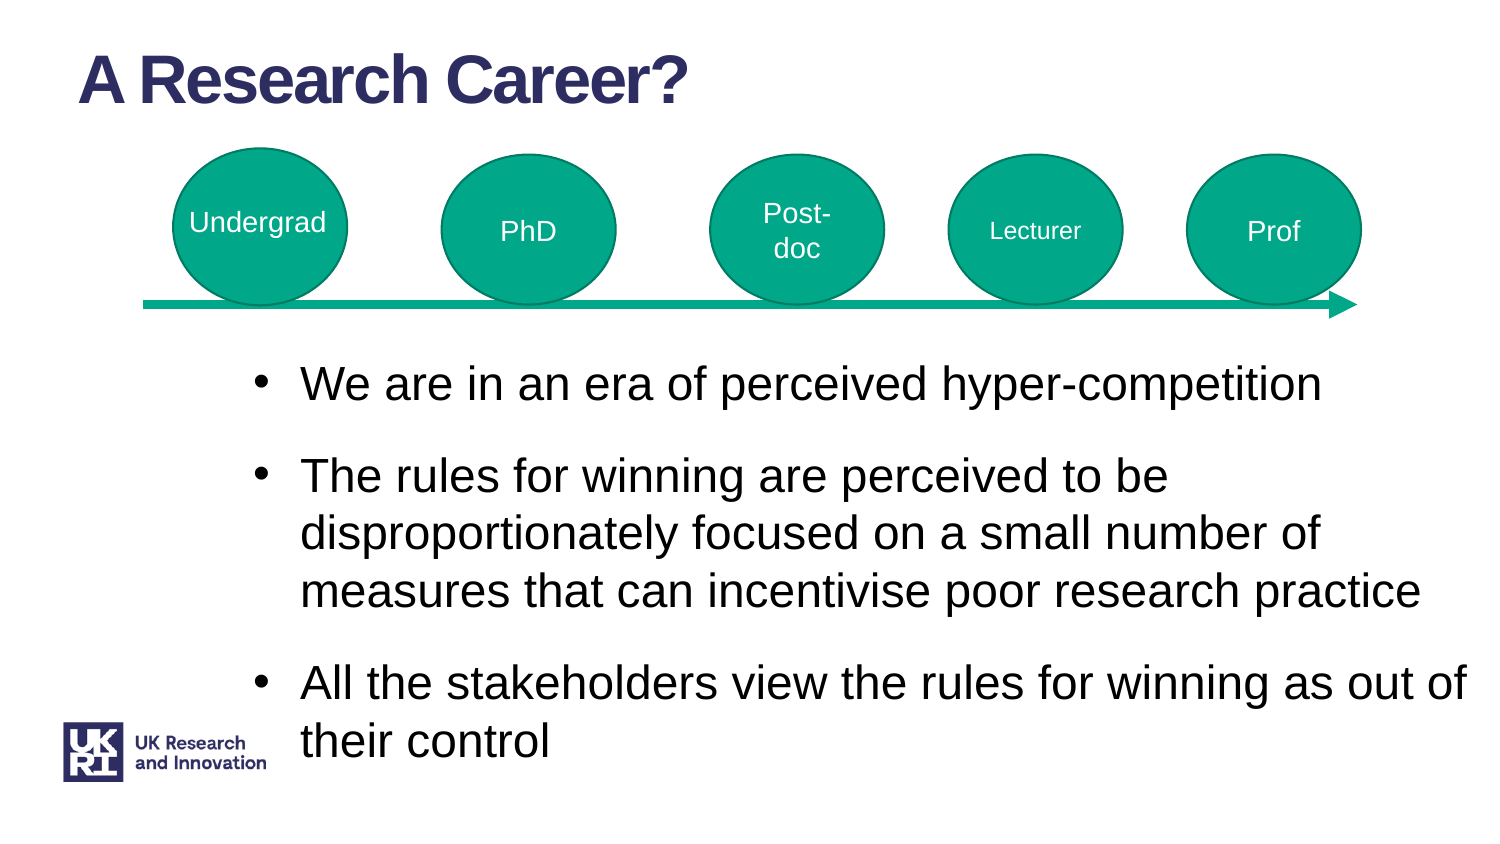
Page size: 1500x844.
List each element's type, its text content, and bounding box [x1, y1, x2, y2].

picture [63, 722, 266, 782]
text_box Lecturer [947, 153, 1124, 304]
text_box Prof [1185, 153, 1363, 304]
text_box A Research Career? [62, 36, 1357, 200]
text_box PhD [440, 153, 617, 304]
text_box Post-doc [709, 153, 886, 304]
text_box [173, 148, 348, 306]
text_box We are in an era of perceived hyper-competition The rules for winning are perceived to be disproportionately focused on a small number of measures that can incentivise poor research practice All the stakeholders view the rules for winning as out of their control [238, 287, 1500, 775]
